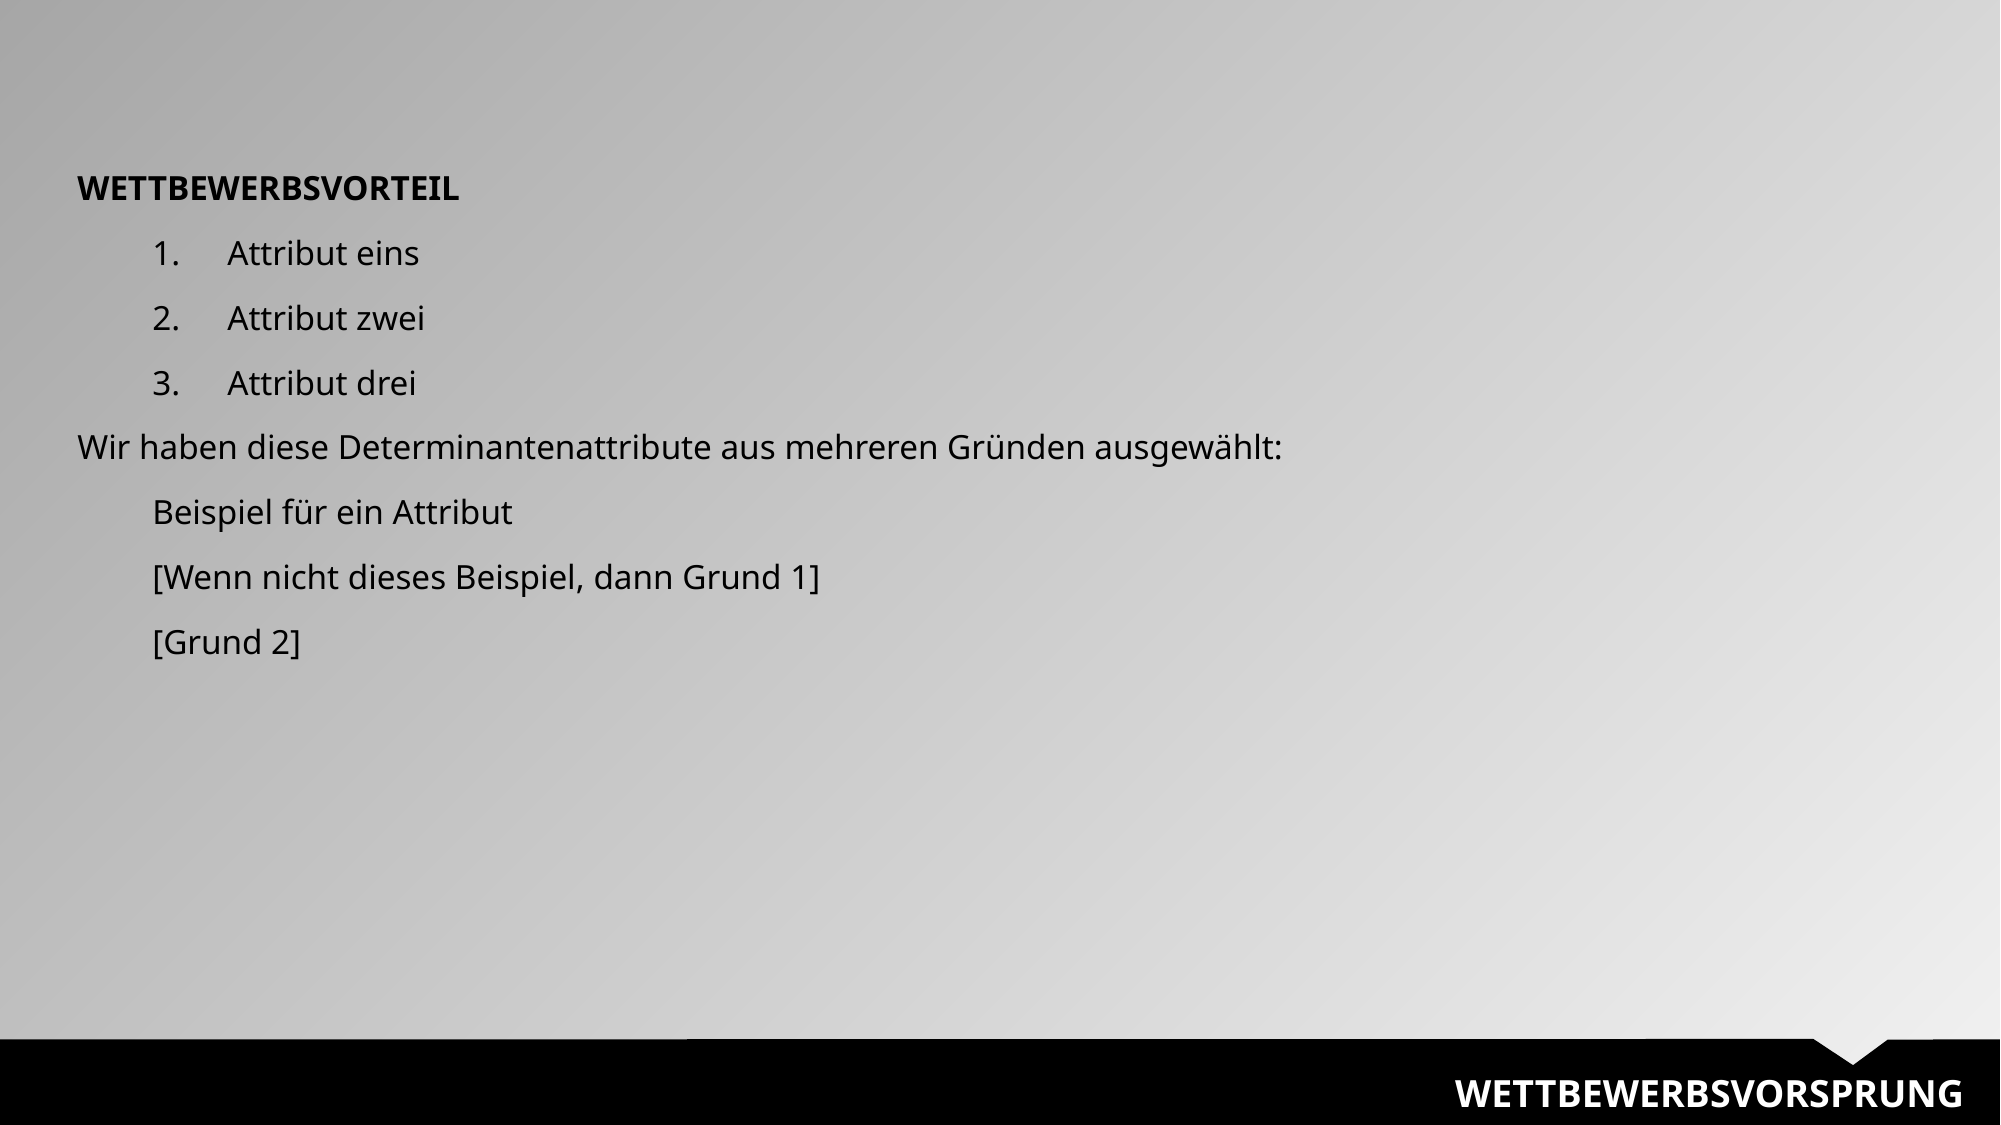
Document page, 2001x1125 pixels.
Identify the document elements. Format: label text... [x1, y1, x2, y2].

text_box WETTBEWERBSVORSPRUNG [961, 1062, 1980, 1123]
text_box WETTBEWERBSVORTEIL Attribut eins Attribut zwei Attribut drei Wir haben diese Determinantenattribute aus mehreren Gründen ausgewählt: Beispiel für ein Attribut [Wenn nicht dieses Beispiel, dann Grund 1] [Grund 2] [62, 117, 1896, 776]
text_box [0, 1037, 2000, 1125]
